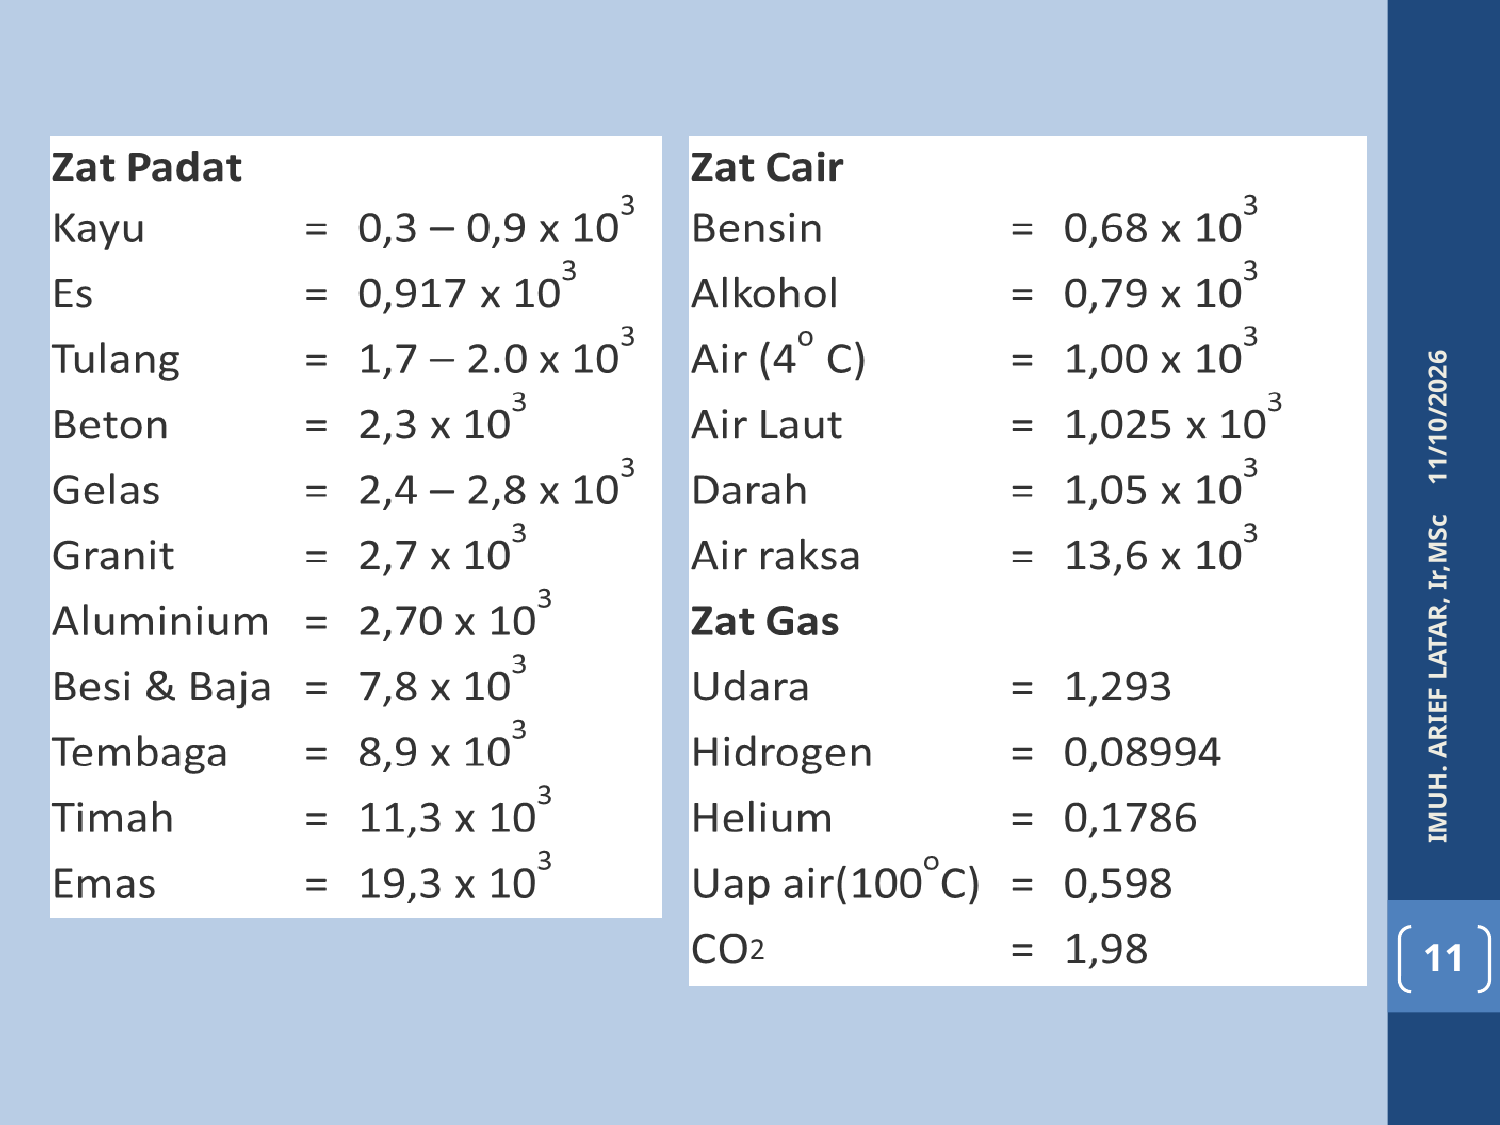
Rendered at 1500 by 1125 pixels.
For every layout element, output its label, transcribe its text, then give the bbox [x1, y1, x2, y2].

picture [49, 124, 1370, 1001]
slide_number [1408, 100, 1469, 501]
footer IMUH. ARIEF LATAR, Ir,MSc [1408, 501, 1469, 889]
slide_number 11 [1397, 925, 1492, 994]
